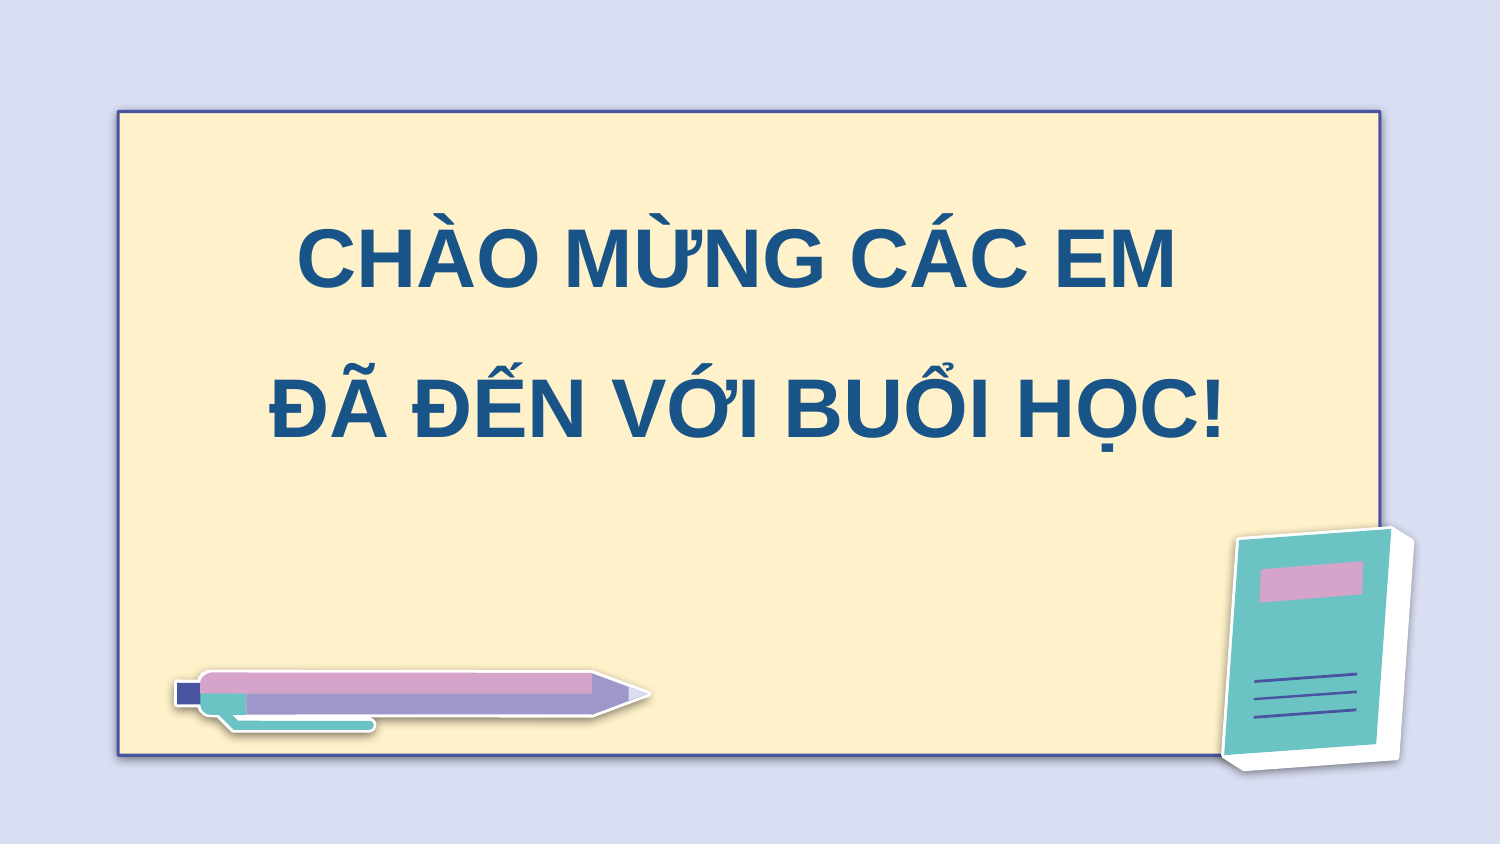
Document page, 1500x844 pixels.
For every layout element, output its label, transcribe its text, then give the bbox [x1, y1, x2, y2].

text_box CHÀO MỪNG CÁC EM ĐÃ ĐẾN VỚI BUỔI HỌC! [70, 264, 1428, 344]
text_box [1183, 515, 1452, 783]
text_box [275, 490, 540, 844]
